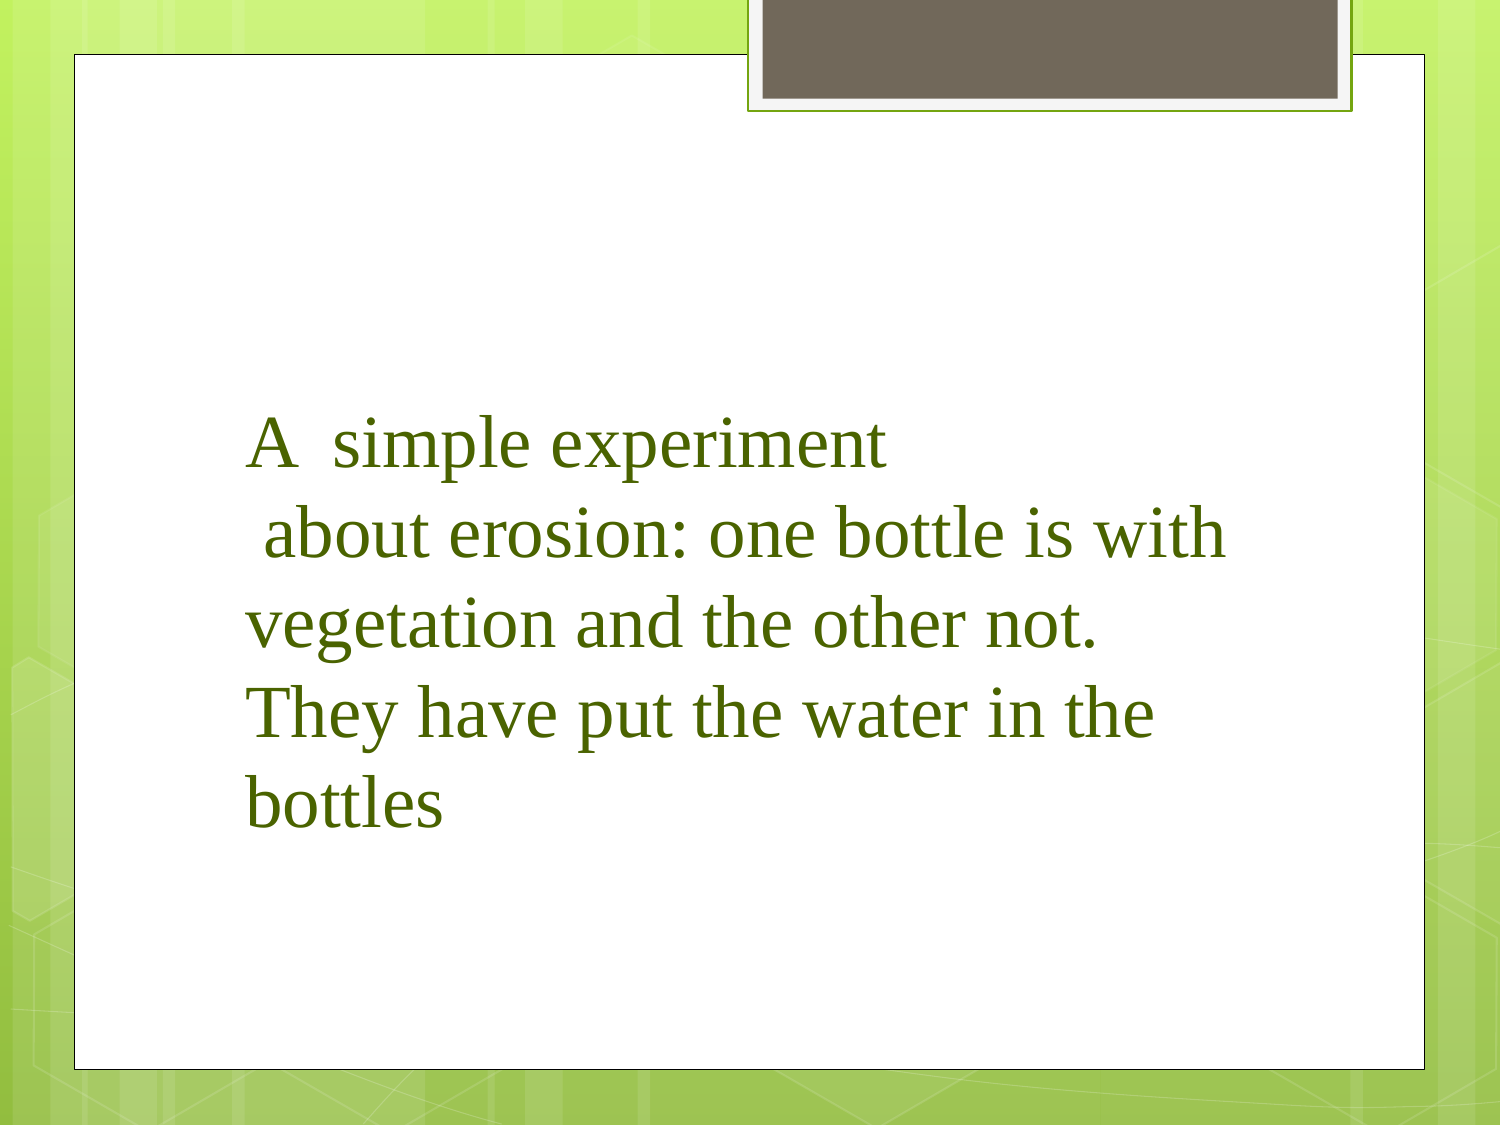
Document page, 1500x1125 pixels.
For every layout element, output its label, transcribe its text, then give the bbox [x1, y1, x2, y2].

text_box A simple experiment about erosion: one bottle is with vegetation and the other not. They have put the water in the bottles [230, 385, 1388, 850]
